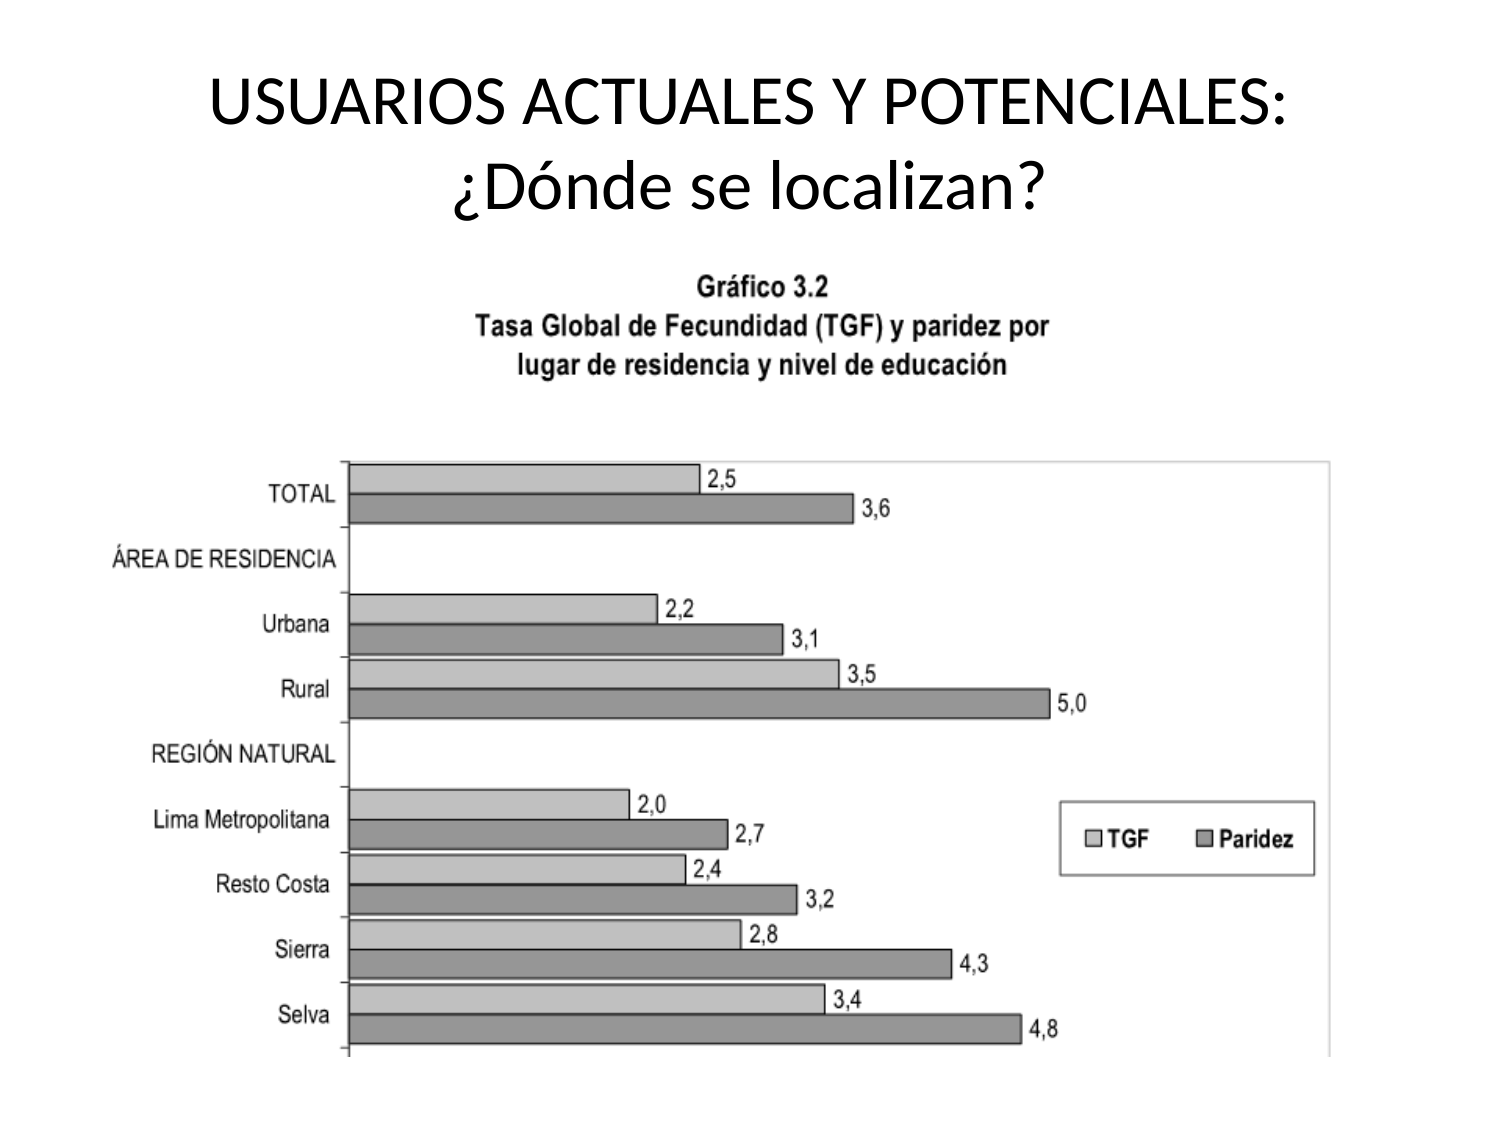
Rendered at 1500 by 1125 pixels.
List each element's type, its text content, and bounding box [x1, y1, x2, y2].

picture [80, 266, 1420, 1057]
title USUARIOS ACTUALES Y POTENCIALES: ¿Dónde se localizan? [75, 45, 1425, 233]
